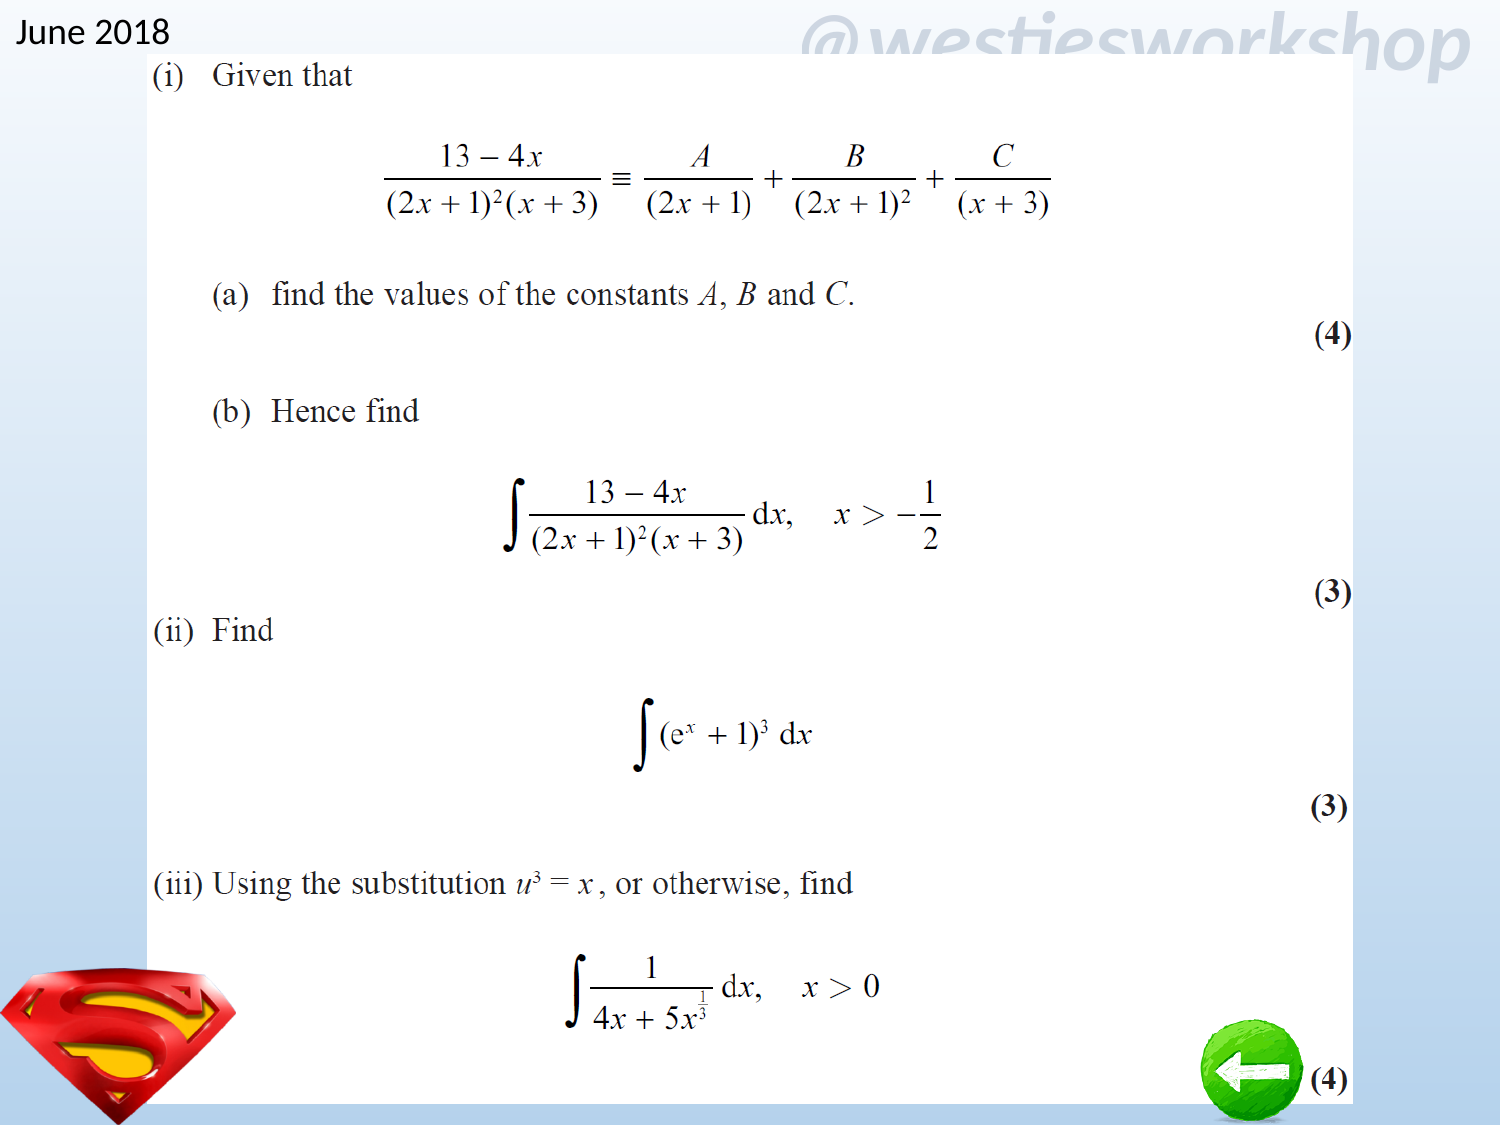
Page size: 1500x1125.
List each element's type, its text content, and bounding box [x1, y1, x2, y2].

text_box June 2018 [1, 0, 186, 60]
picture [0, 54, 1353, 1125]
